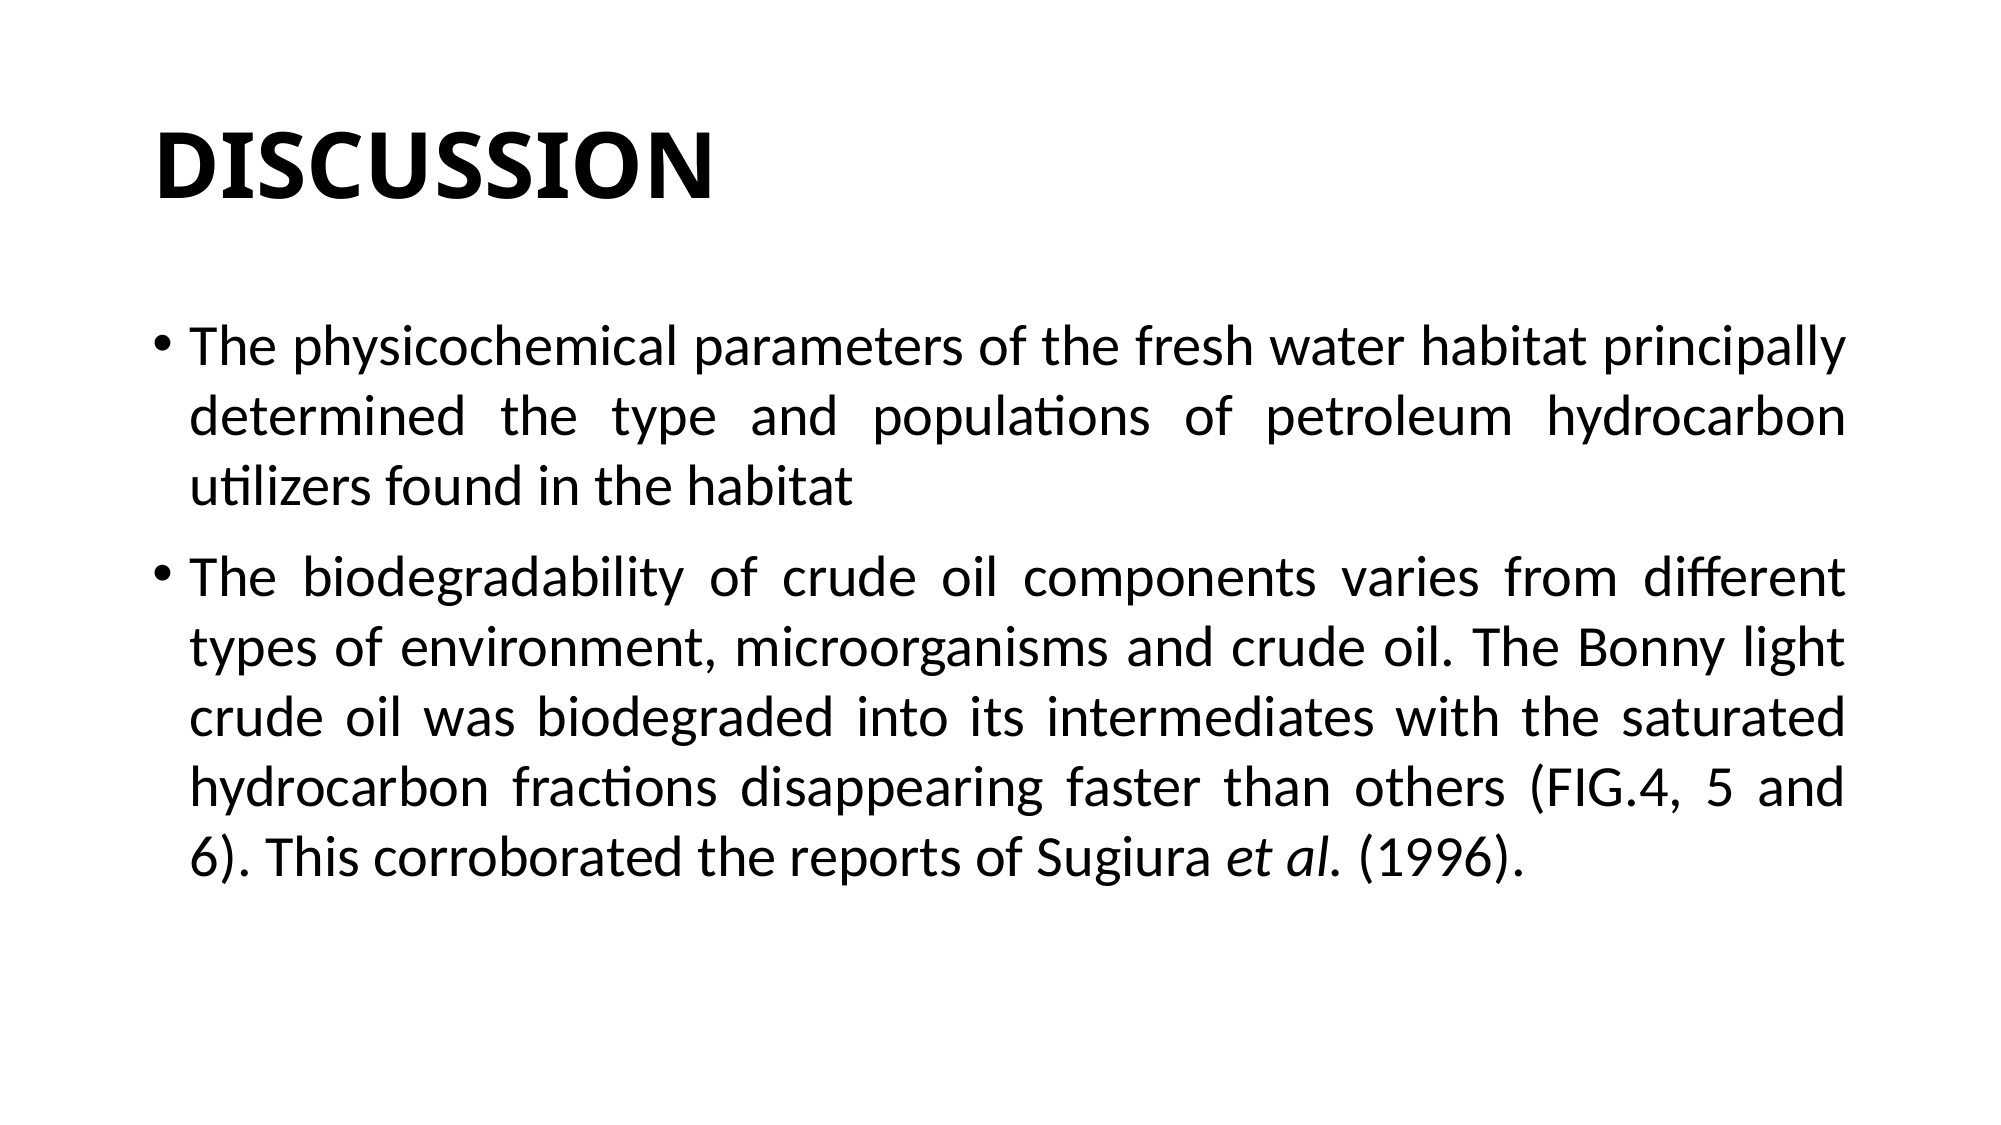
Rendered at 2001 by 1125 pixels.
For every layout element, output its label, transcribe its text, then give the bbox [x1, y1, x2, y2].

list The physicochemical parameters of the fresh water habitat principally determined the type and populations of petroleum hydrocarbon utilizers found in the habitat The biodegradability of crude oil components varies from different types of environment, microorganisms and crude oil. The Bonny light crude oil was biodegraded into its intermediates with the saturated hydrocarbon fractions disappearing faster than others (FIG.4, 5 and 6). This corroborated the reports of Sugiura et al. (1996). [137, 299, 1863, 1014]
title DISCUSSION [137, 59, 1863, 278]
